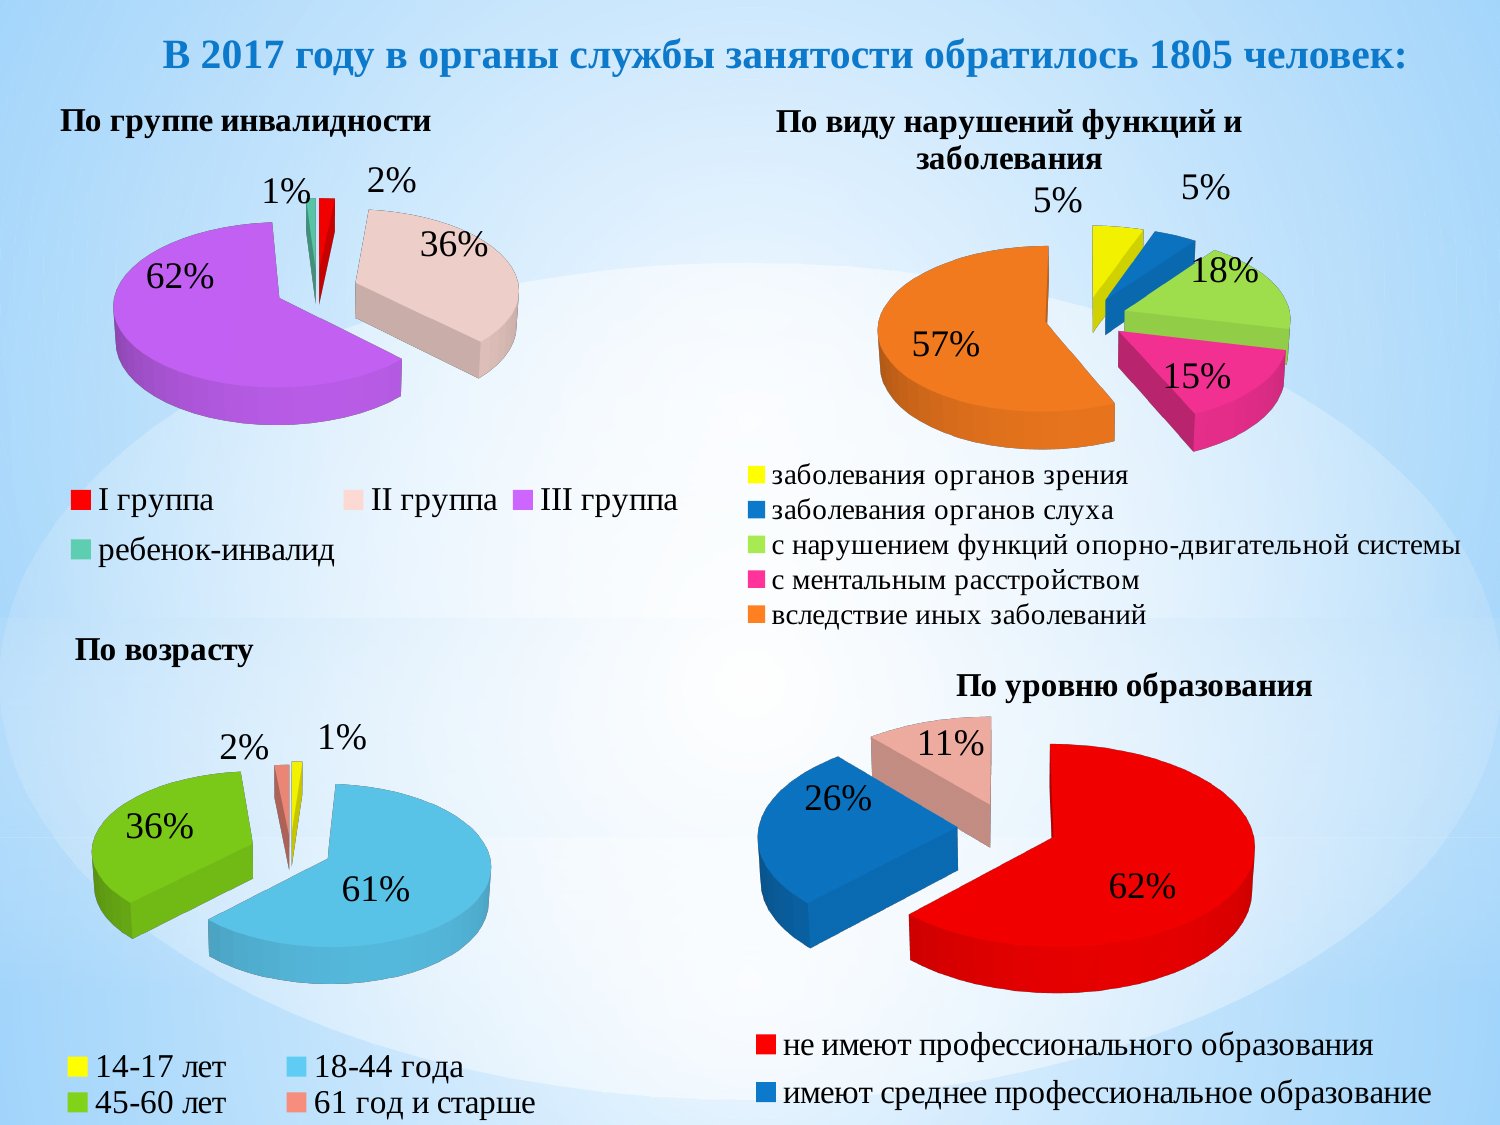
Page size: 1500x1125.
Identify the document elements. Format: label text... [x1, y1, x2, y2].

chart [17, 89, 703, 1125]
title В 2017 году в органы службы занятости обратилось 1805 человек: [64, 19, 1424, 90]
chart [690, 77, 1500, 1125]
